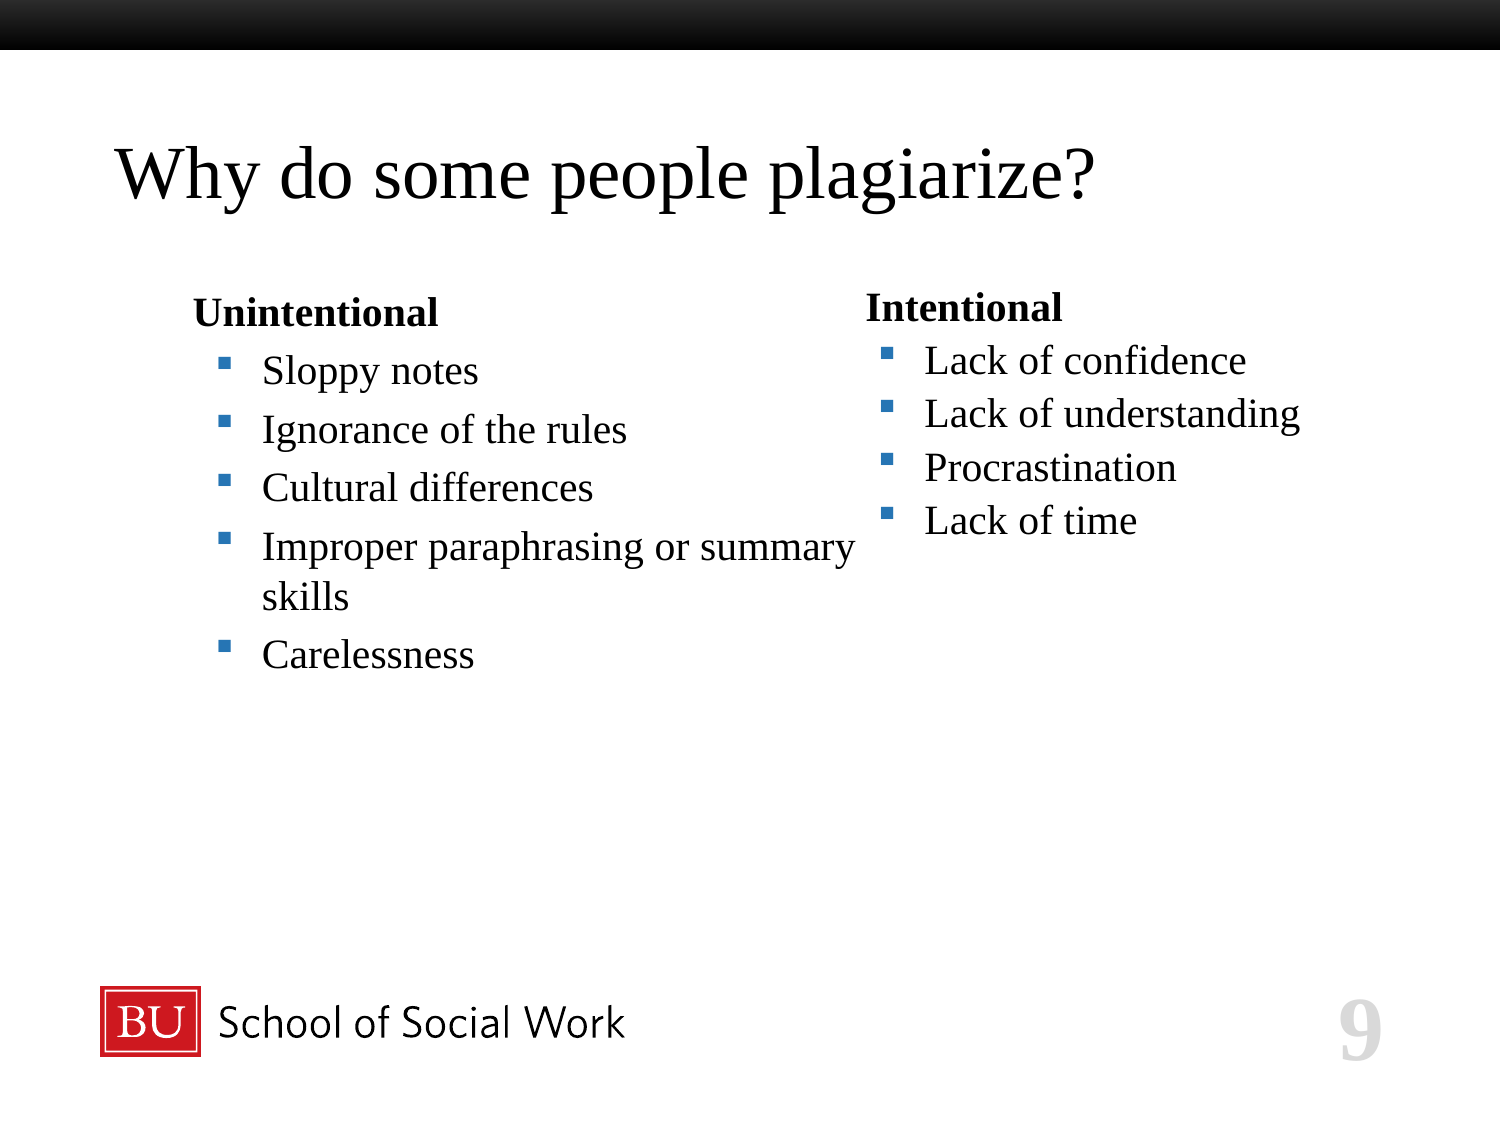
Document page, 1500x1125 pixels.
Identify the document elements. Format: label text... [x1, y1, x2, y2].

list Intentional Lack of confidence Lack of understanding Procrastination Lack of time [888, 277, 1425, 916]
title Why do some people plagiarize? [99, 115, 1400, 229]
list Unintentional Sloppy notes Ignorance of the rules Cultural differences Improper paraphrasing or summary skills Carelessness [125, 277, 888, 916]
slide_number 9 [1162, 968, 1401, 1082]
